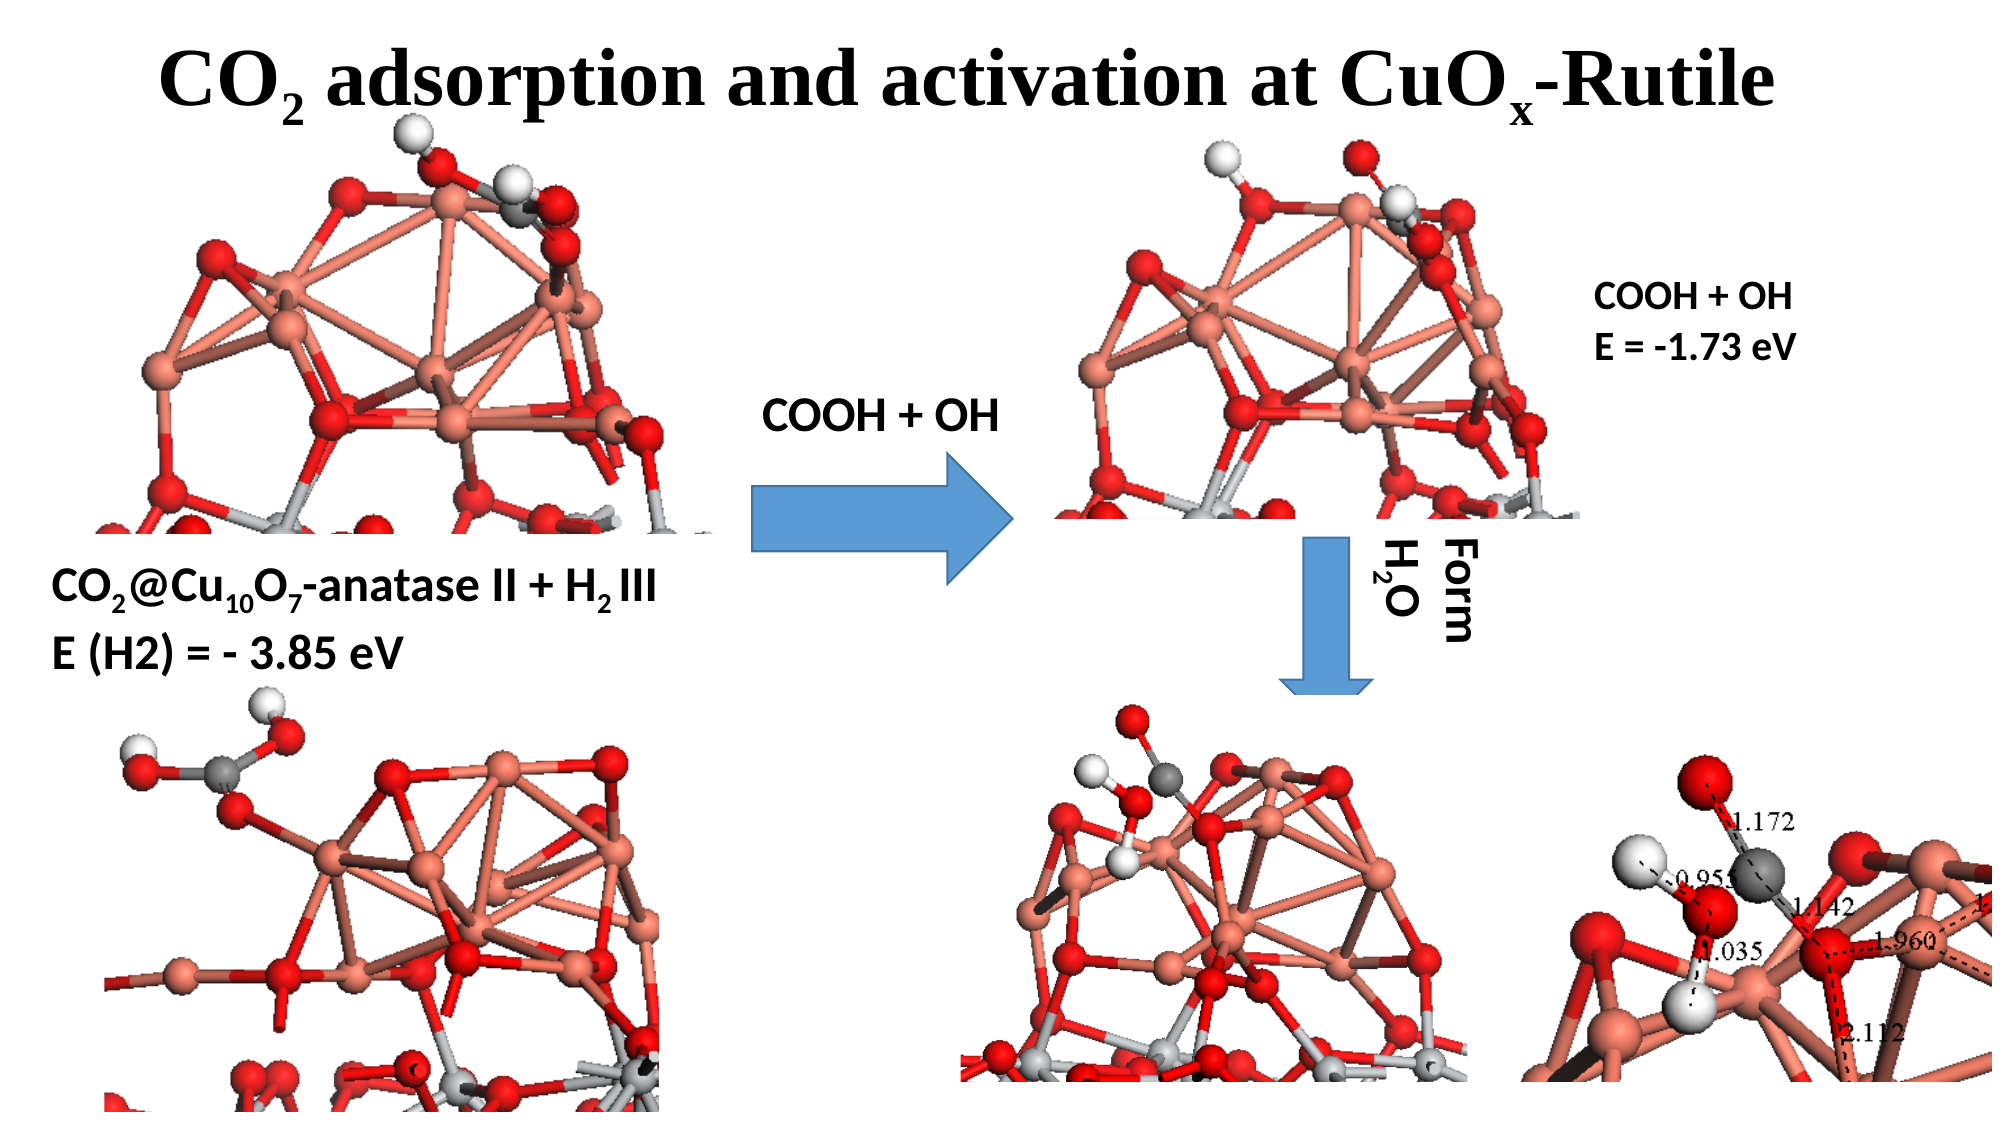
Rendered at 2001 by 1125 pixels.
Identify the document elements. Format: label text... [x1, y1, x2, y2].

picture [960, 695, 1468, 1082]
text_box COOH + OH E = -1.73 eV [1580, 260, 1909, 376]
picture [981, 107, 1580, 519]
text_box [751, 450, 1014, 587]
picture [33, 104, 721, 534]
picture [1520, 725, 1992, 1082]
text_box [1277, 536, 1361, 695]
picture [104, 665, 659, 1112]
text_box COOH + OH [747, 373, 981, 449]
text_box CO2 adsorption and activation at CuOx-Rutile [142, 16, 1916, 143]
text_box CO2@Cu10O7-anatase II + H2 III E (H2) = - 3.85 eV [36, 543, 727, 687]
text_box Form H2O [1359, 522, 1505, 695]
